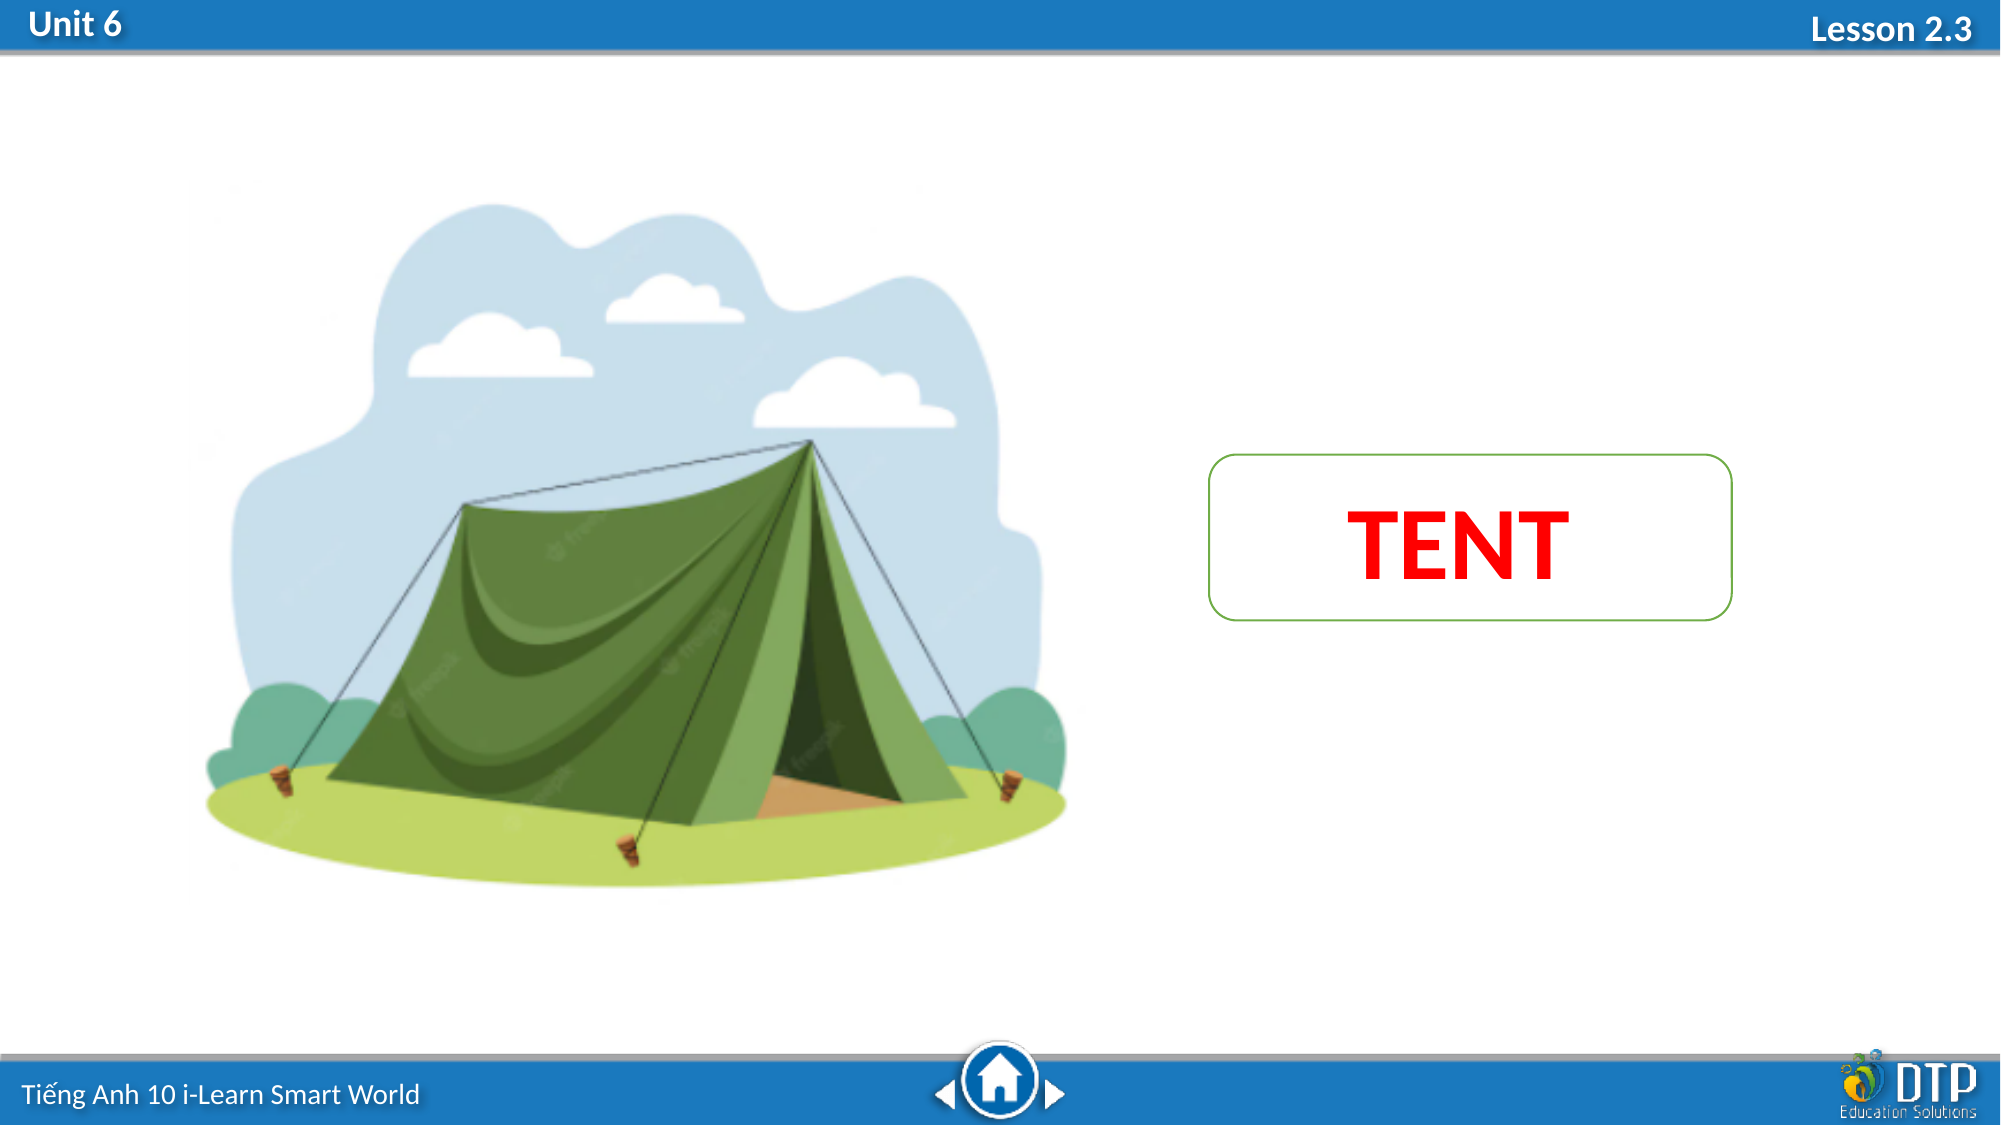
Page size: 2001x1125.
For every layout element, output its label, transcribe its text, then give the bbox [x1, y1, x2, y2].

text_box TENT [1208, 453, 1733, 622]
picture [0, 0, 2001, 1125]
